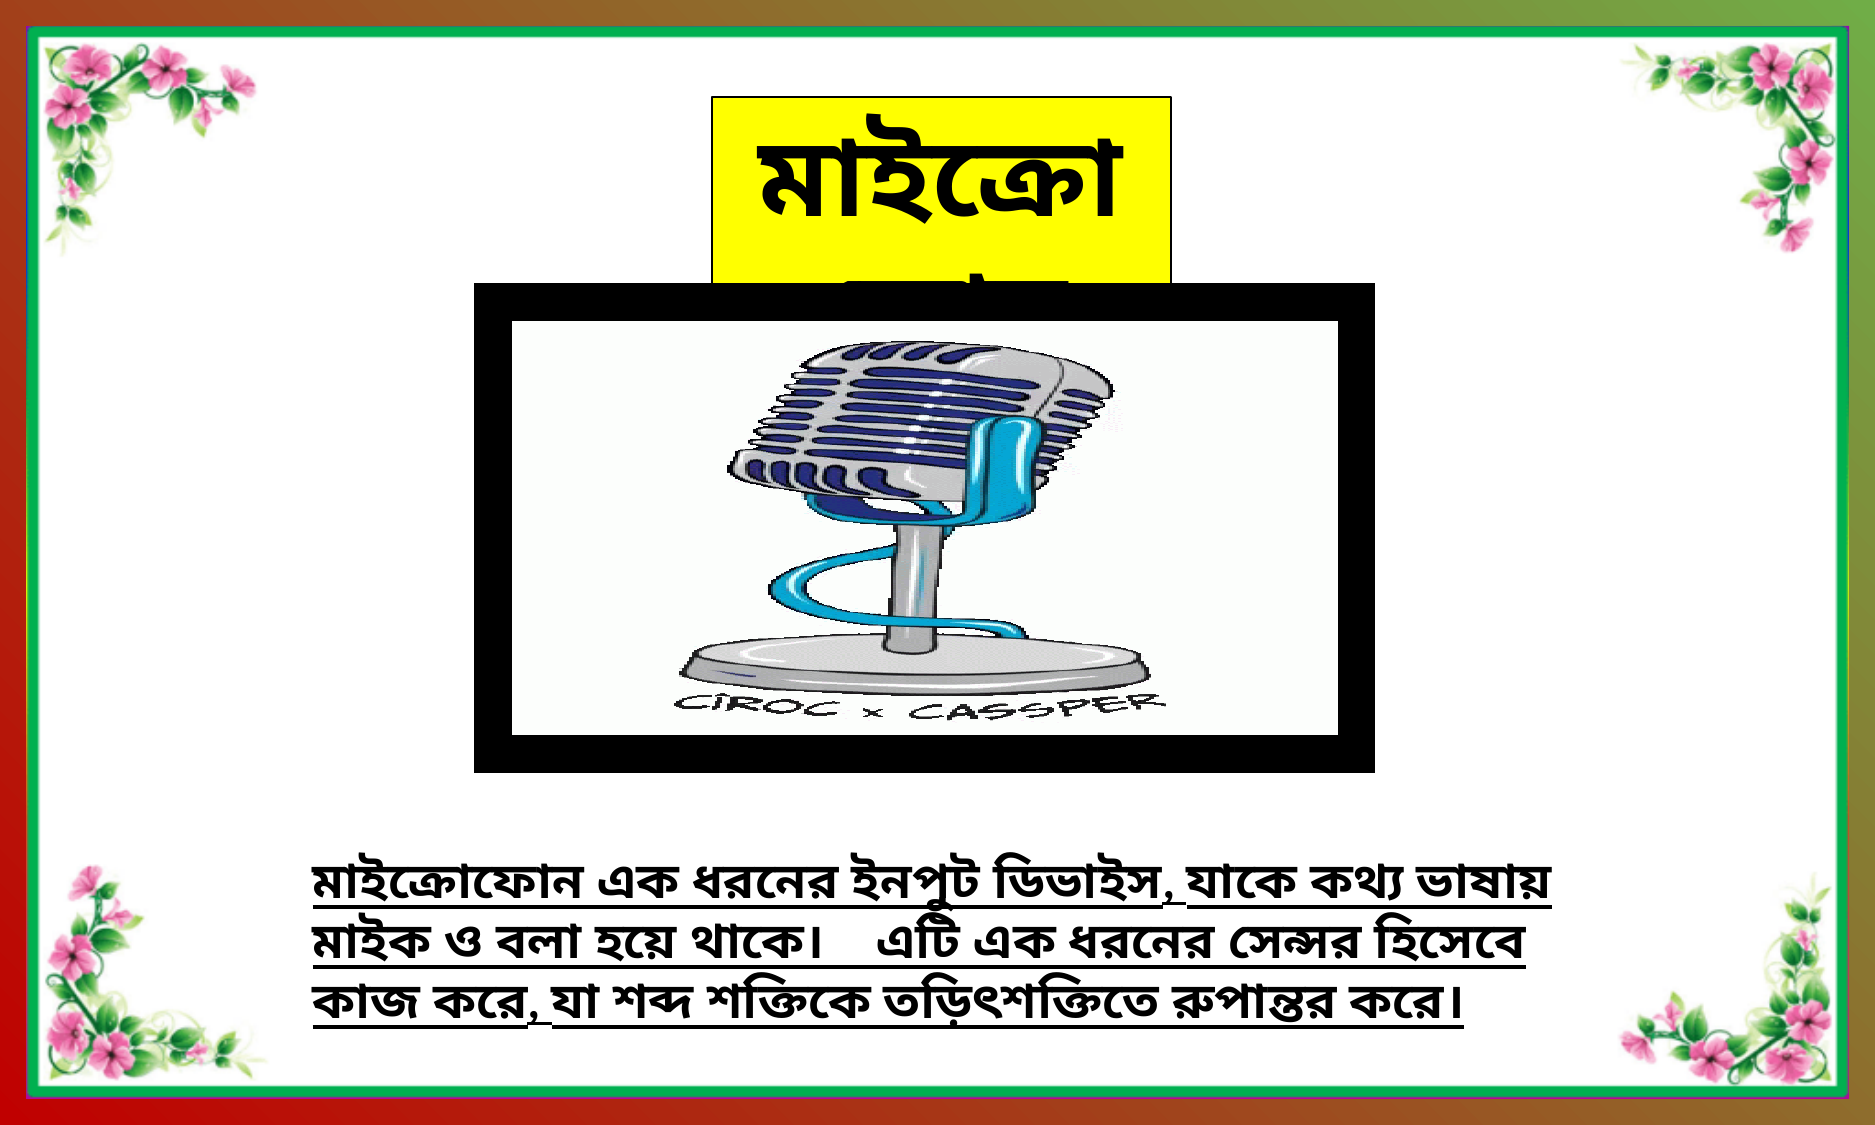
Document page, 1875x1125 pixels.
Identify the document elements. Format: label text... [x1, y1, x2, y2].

picture [26, 26, 1849, 1099]
text_box মাইক্রোফোন [711, 96, 1171, 283]
text_box মাইক্রোফোন এক ধরনের ইনপুট ডিভাইস, যাকে কথ্য ভাষায় মাইক ও বলা হয়ে থাকে। এটি এক ধরনের সেন্সর হিসেবে কাজ করে, যা শব্দ শক্তিকে তড়িৎশক্তিতে রুপান্তর করে। [297, 840, 1643, 1036]
